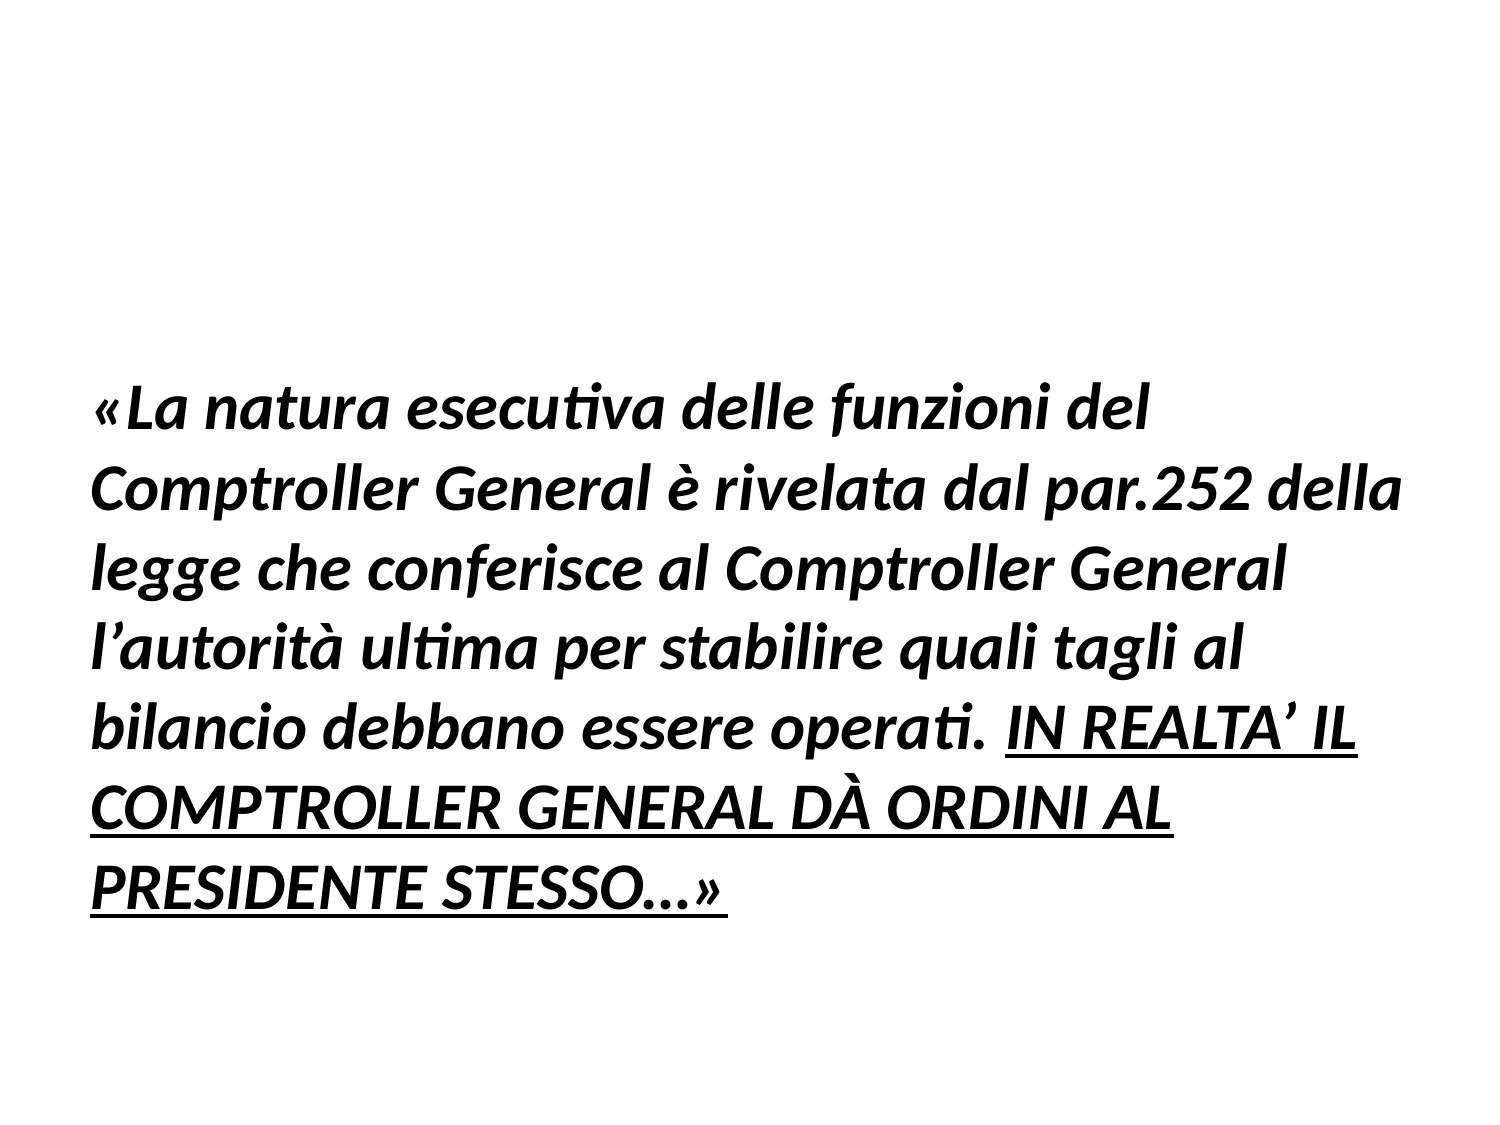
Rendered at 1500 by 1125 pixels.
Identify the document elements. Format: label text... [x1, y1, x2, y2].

list «La natura esecutiva delle funzioni del Comptroller General è rivelata dal par.252 della legge che conferisce al Comptroller General l’autorità ultima per stabilire quali tagli al bilancio debbano essere operati. IN REALTA’ IL COMPTROLLER GENERAL DÀ ORDINI AL PRESIDENTE STESSO…» [75, 262, 1425, 1005]
